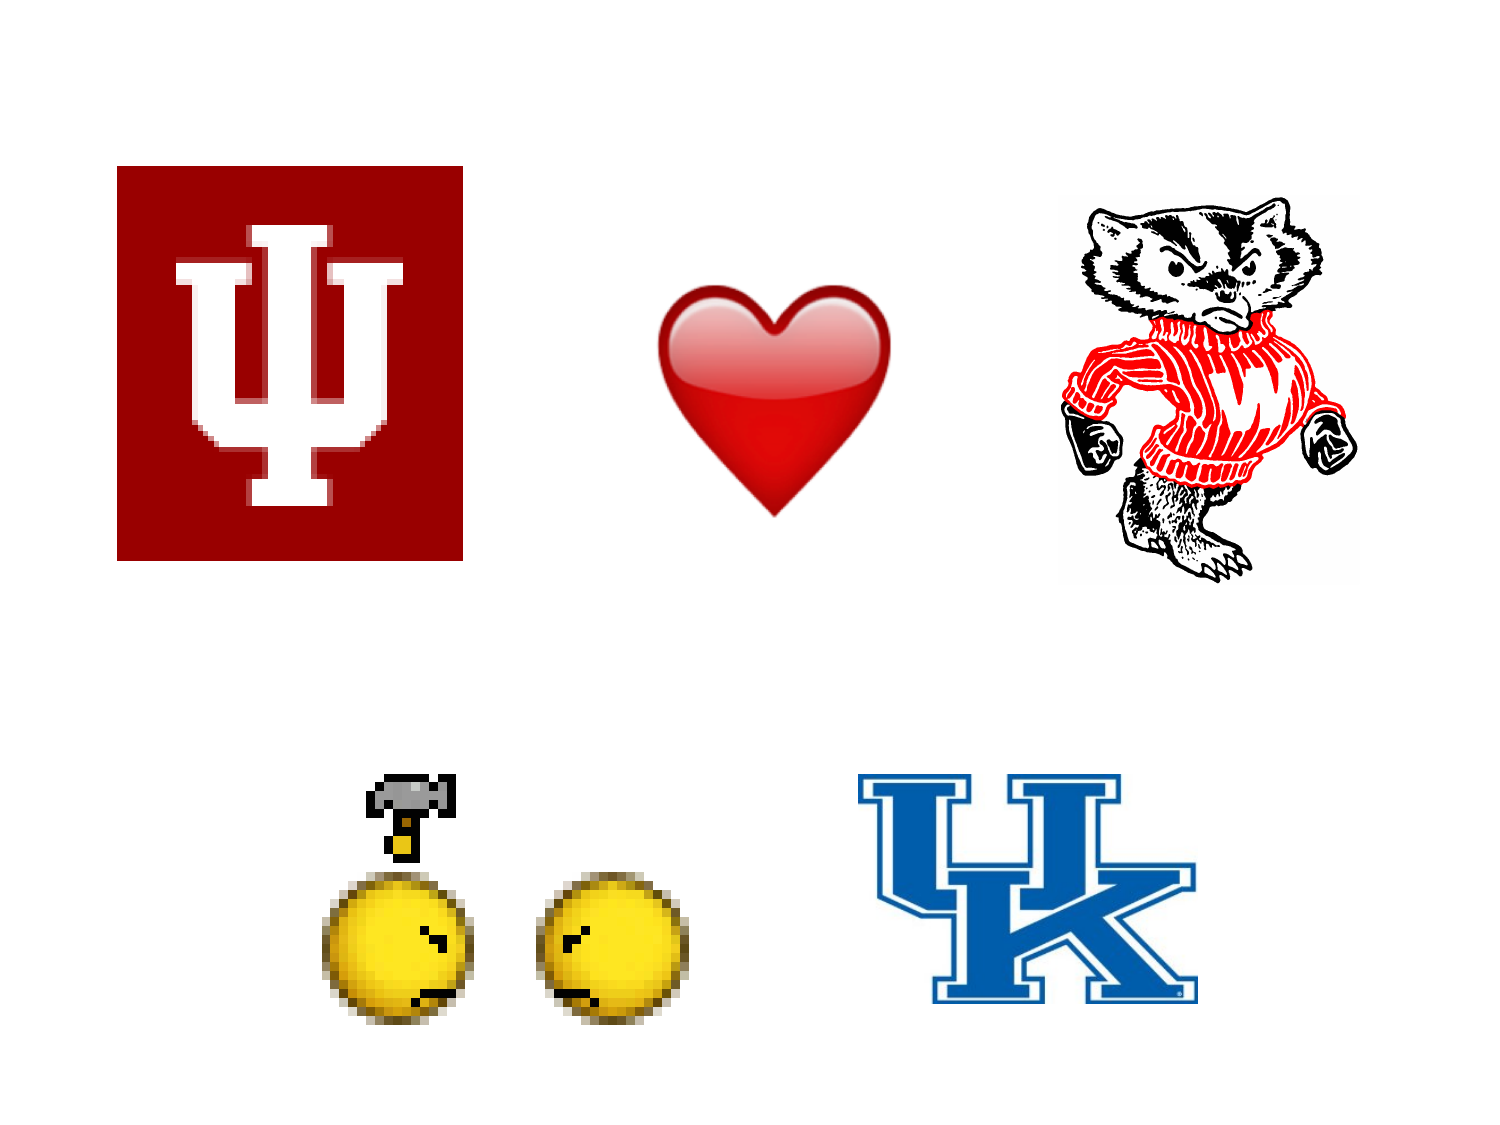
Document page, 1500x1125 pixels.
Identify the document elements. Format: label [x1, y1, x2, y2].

picture [858, 774, 1198, 1005]
picture [321, 774, 689, 1025]
picture [636, 264, 912, 539]
picture [1058, 194, 1360, 585]
picture [117, 165, 464, 561]
